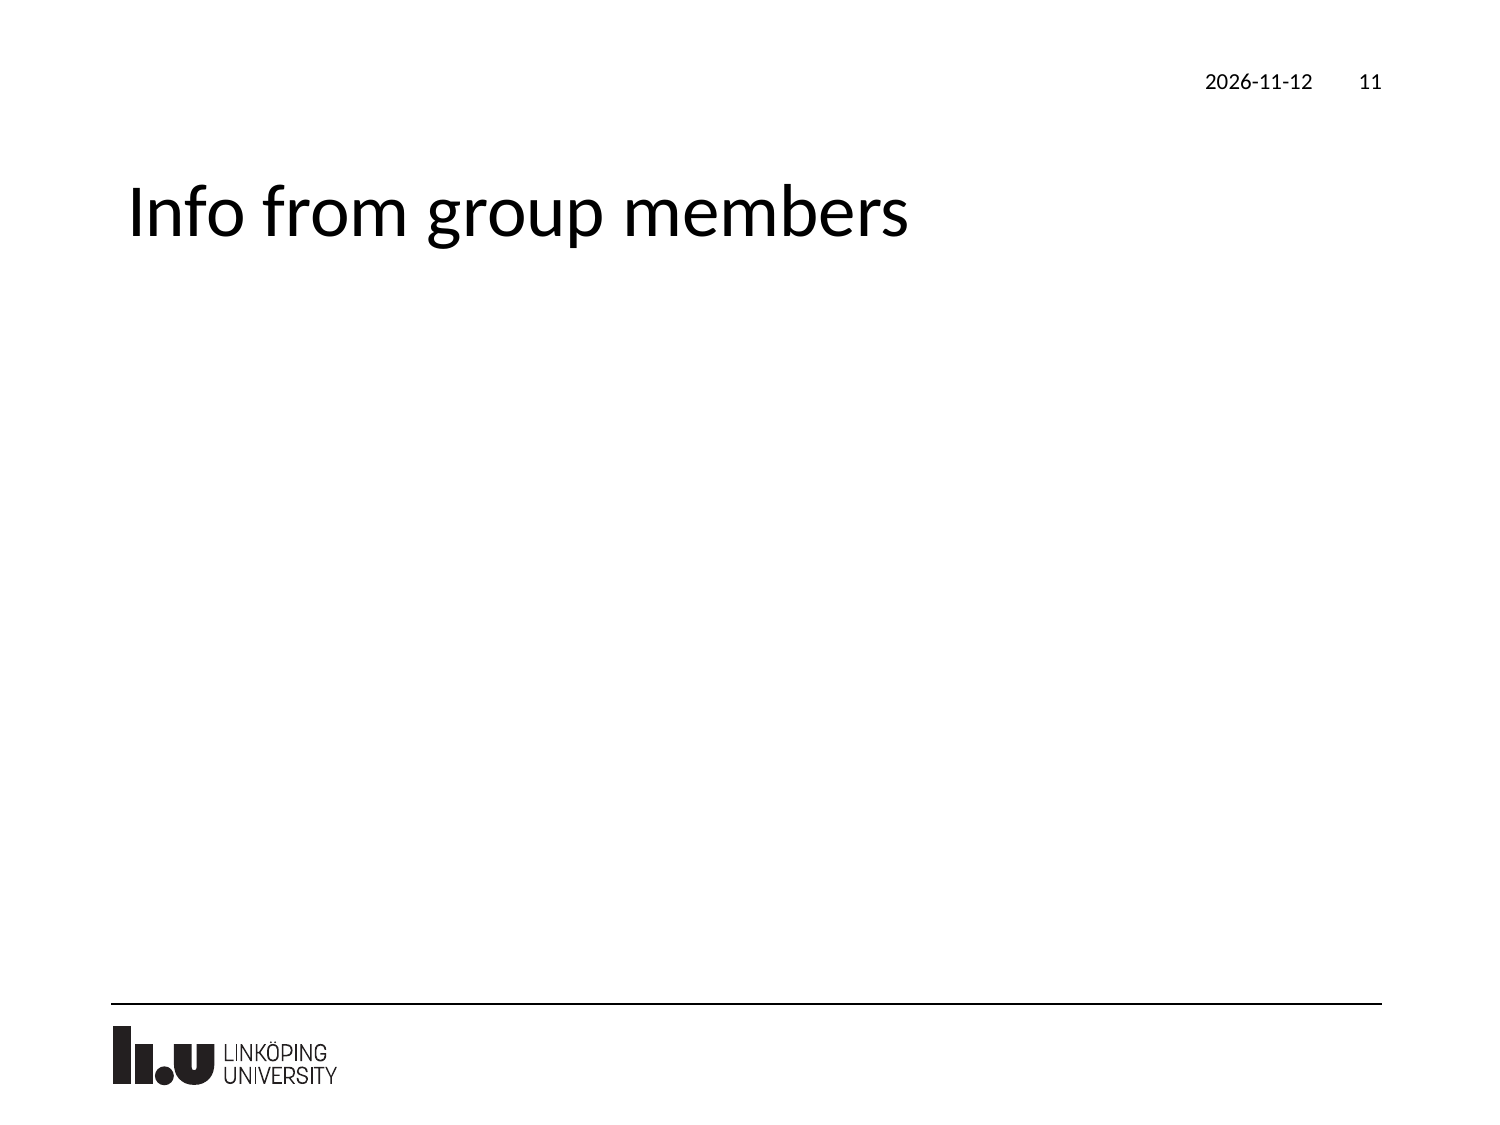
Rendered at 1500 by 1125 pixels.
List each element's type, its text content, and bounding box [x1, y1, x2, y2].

title Info from group members [112, 163, 1382, 301]
slide_number 11 [1306, 59, 1397, 103]
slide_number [1092, 59, 1306, 103]
